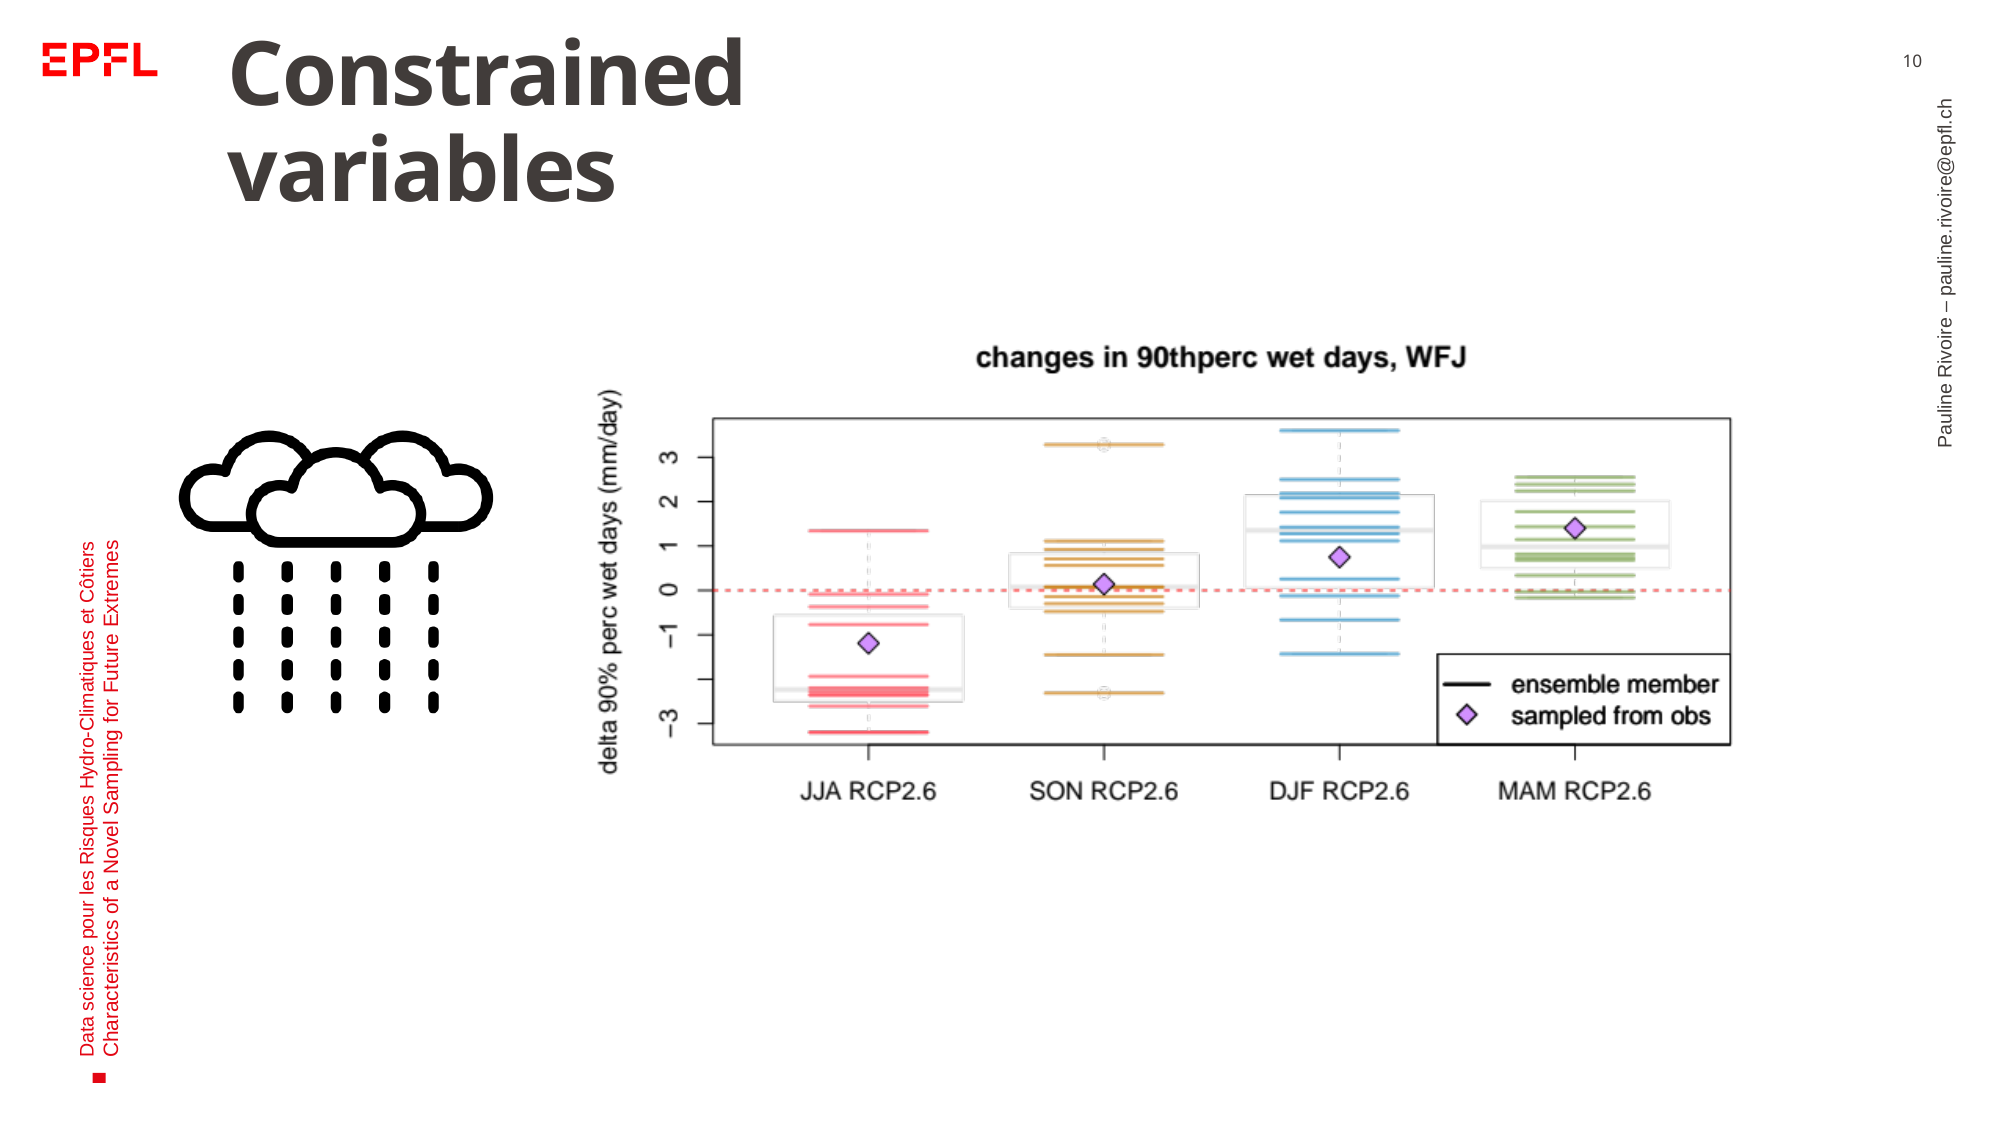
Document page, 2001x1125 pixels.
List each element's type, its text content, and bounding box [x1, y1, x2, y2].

picture [28, 28, 172, 91]
picture [145, 363, 526, 762]
slide_number Data science pour les Risques Hydro-Climatiques et Côtiers Characteristics of a Novel Sampling for Future Extremes [0, 342, 198, 1073]
picture [590, 295, 1791, 896]
title Constrained variables [197, 28, 1000, 264]
footer Pauline Rivoire – pauline.rivoire@epfl.ch [1887, 79, 2000, 854]
text_box 10 [1887, 42, 2000, 79]
